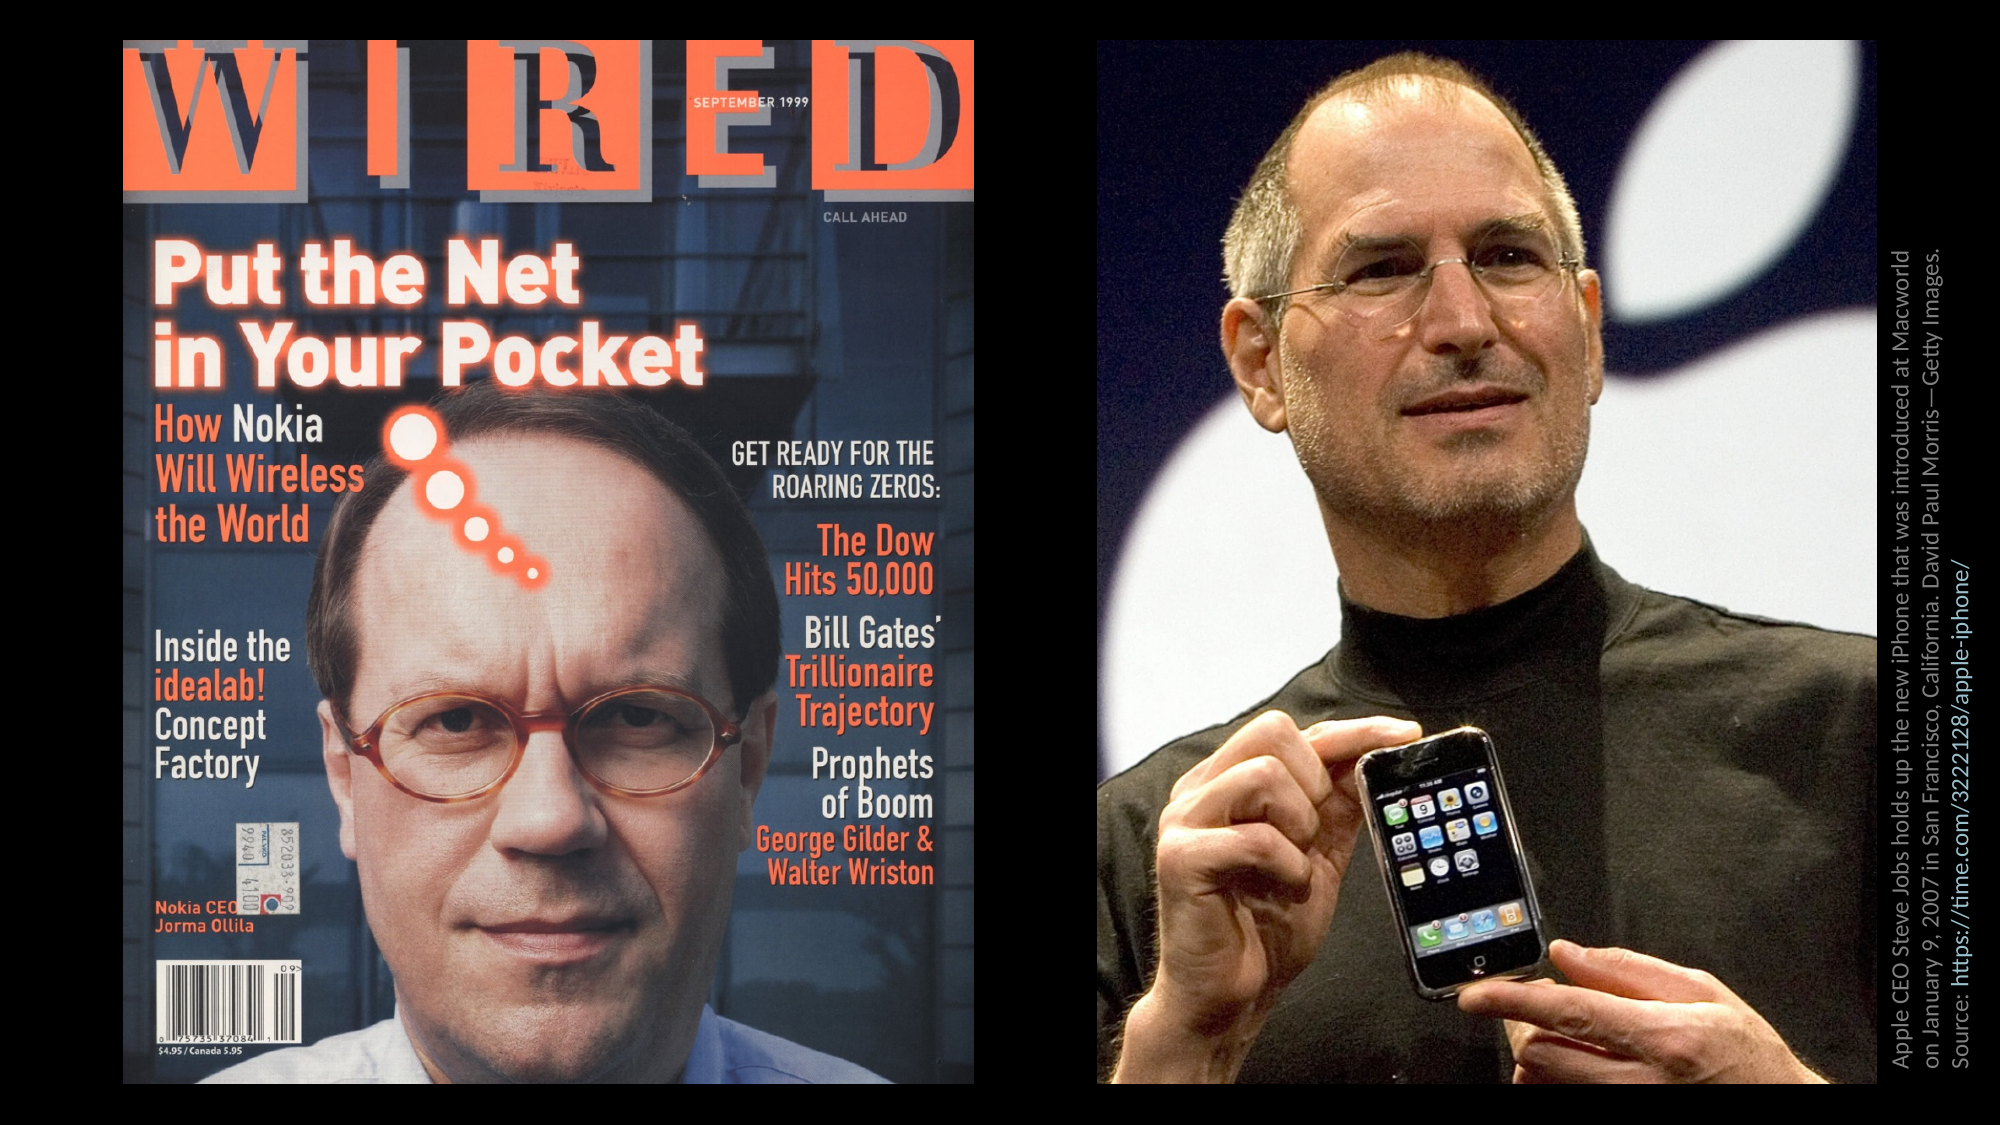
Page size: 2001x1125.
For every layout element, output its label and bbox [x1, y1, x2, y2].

text_box [1096, 40, 1983, 1085]
picture [123, 40, 974, 1085]
